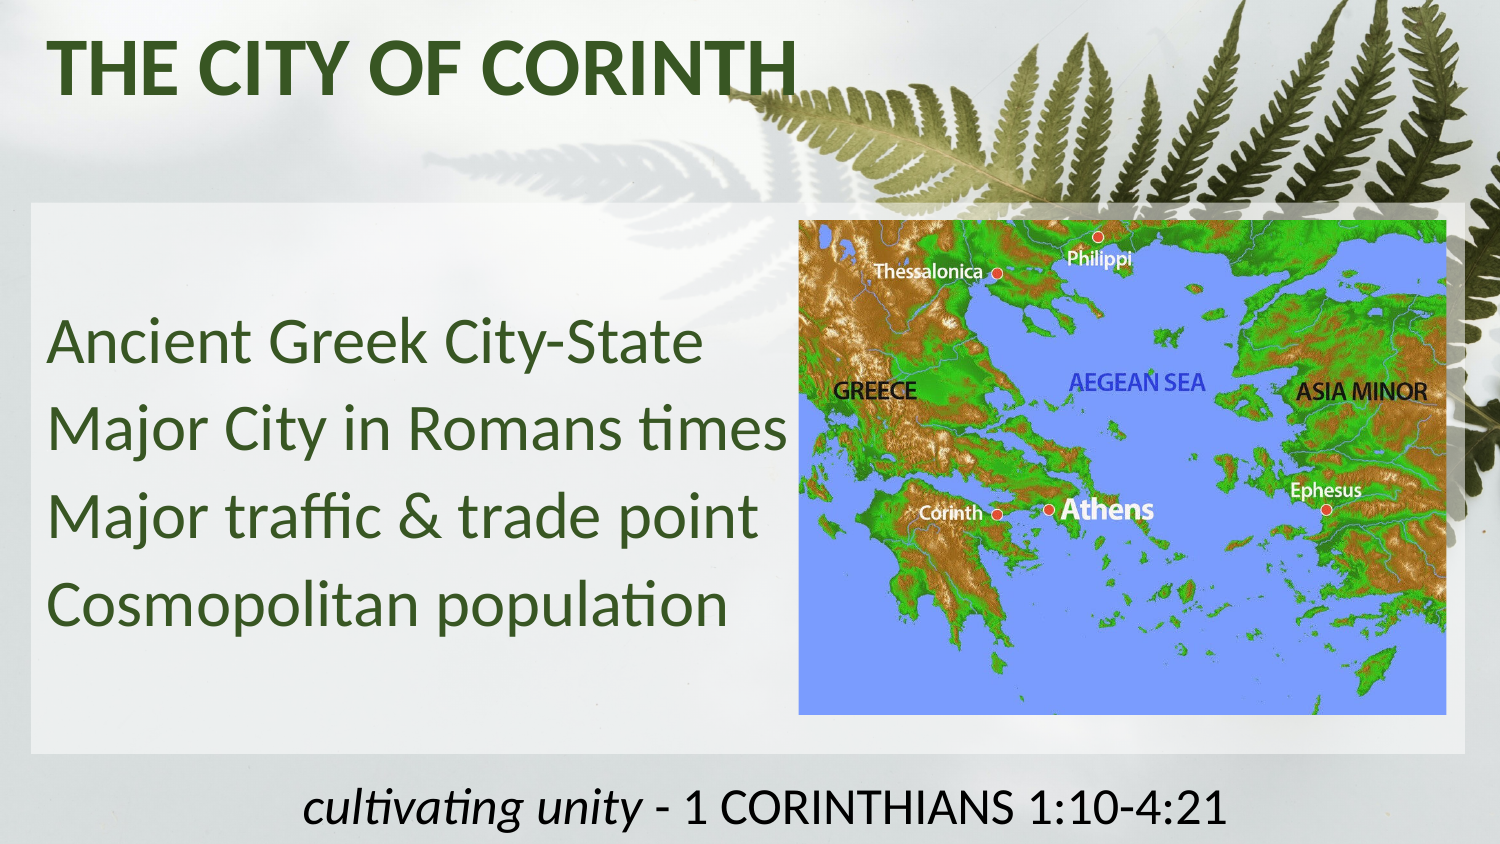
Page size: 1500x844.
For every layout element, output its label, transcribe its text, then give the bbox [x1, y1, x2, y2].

picture [0, 0, 1500, 844]
text_box [30, 202, 1466, 755]
text_box THE CITY OF CORINTH [31, 15, 1500, 133]
text_box cultivating unity - 1 CORINTHIANS 1:10-4:21 [15, 771, 1500, 844]
subtitle Ancient Greek City-State Major City in Romans times Major traffic & trade point Cosmopolitan population [31, 202, 818, 715]
